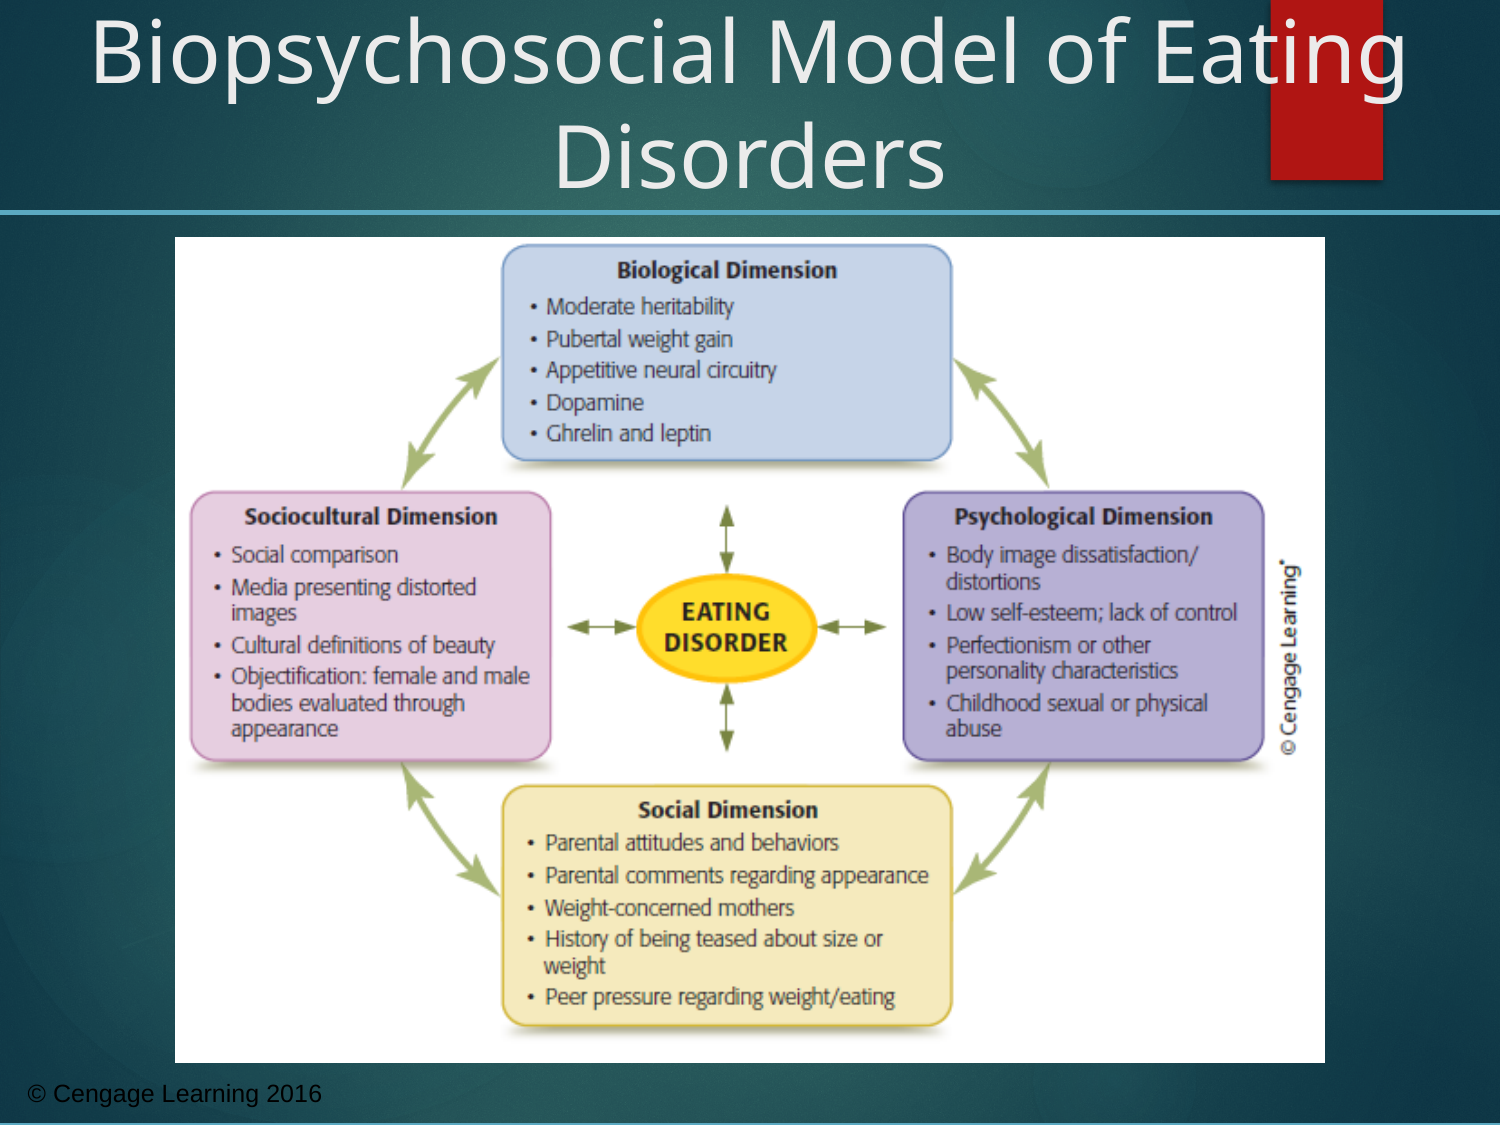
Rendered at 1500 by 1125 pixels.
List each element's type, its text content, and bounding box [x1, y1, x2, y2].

title Biopsychosocial Model of Eating Disorders [0, 2, 1500, 200]
picture [174, 237, 1325, 1063]
